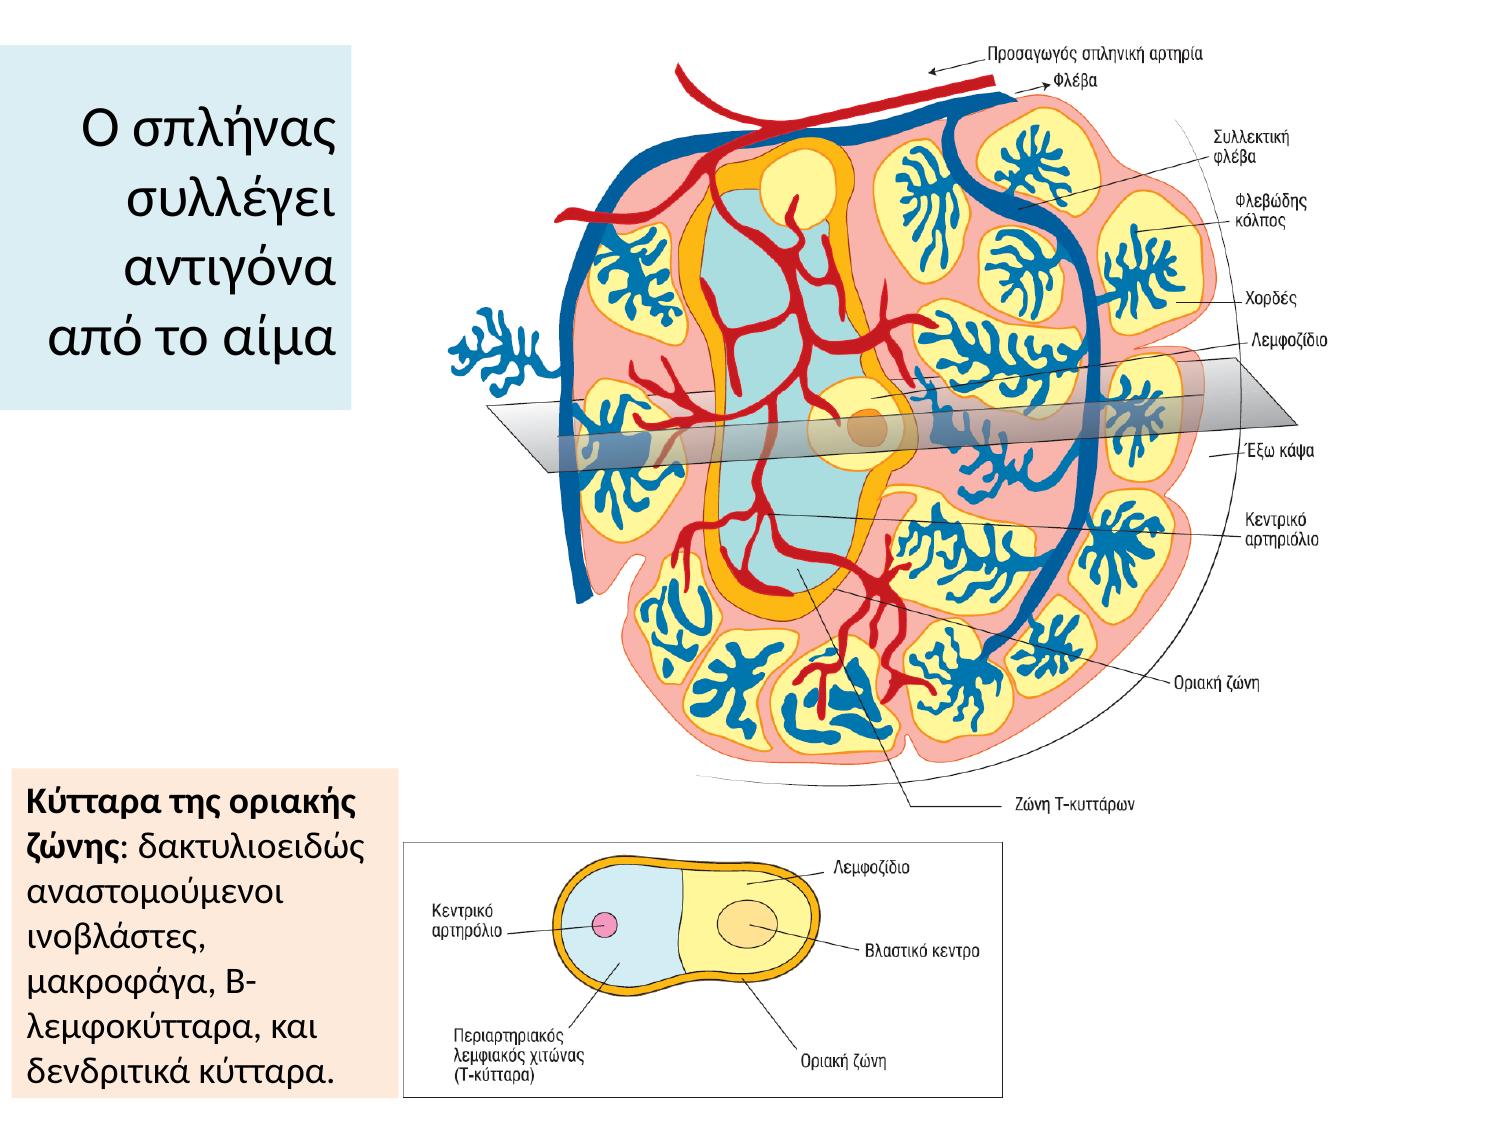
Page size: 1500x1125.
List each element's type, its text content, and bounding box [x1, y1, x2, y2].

title Ο σπλήνας συλλέγει αντιγόνα από το αίμα [0, 45, 352, 411]
text_box Κύτταρα της οριακής ζώνης: δακτυλιοειδώς αναστομούμενοι ινοβλάστες, μακροφάγα, Β-λεμφοκύτταρα, και δενδριτικά κύτταρα. [11, 768, 357, 1099]
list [362, 24, 1442, 1125]
